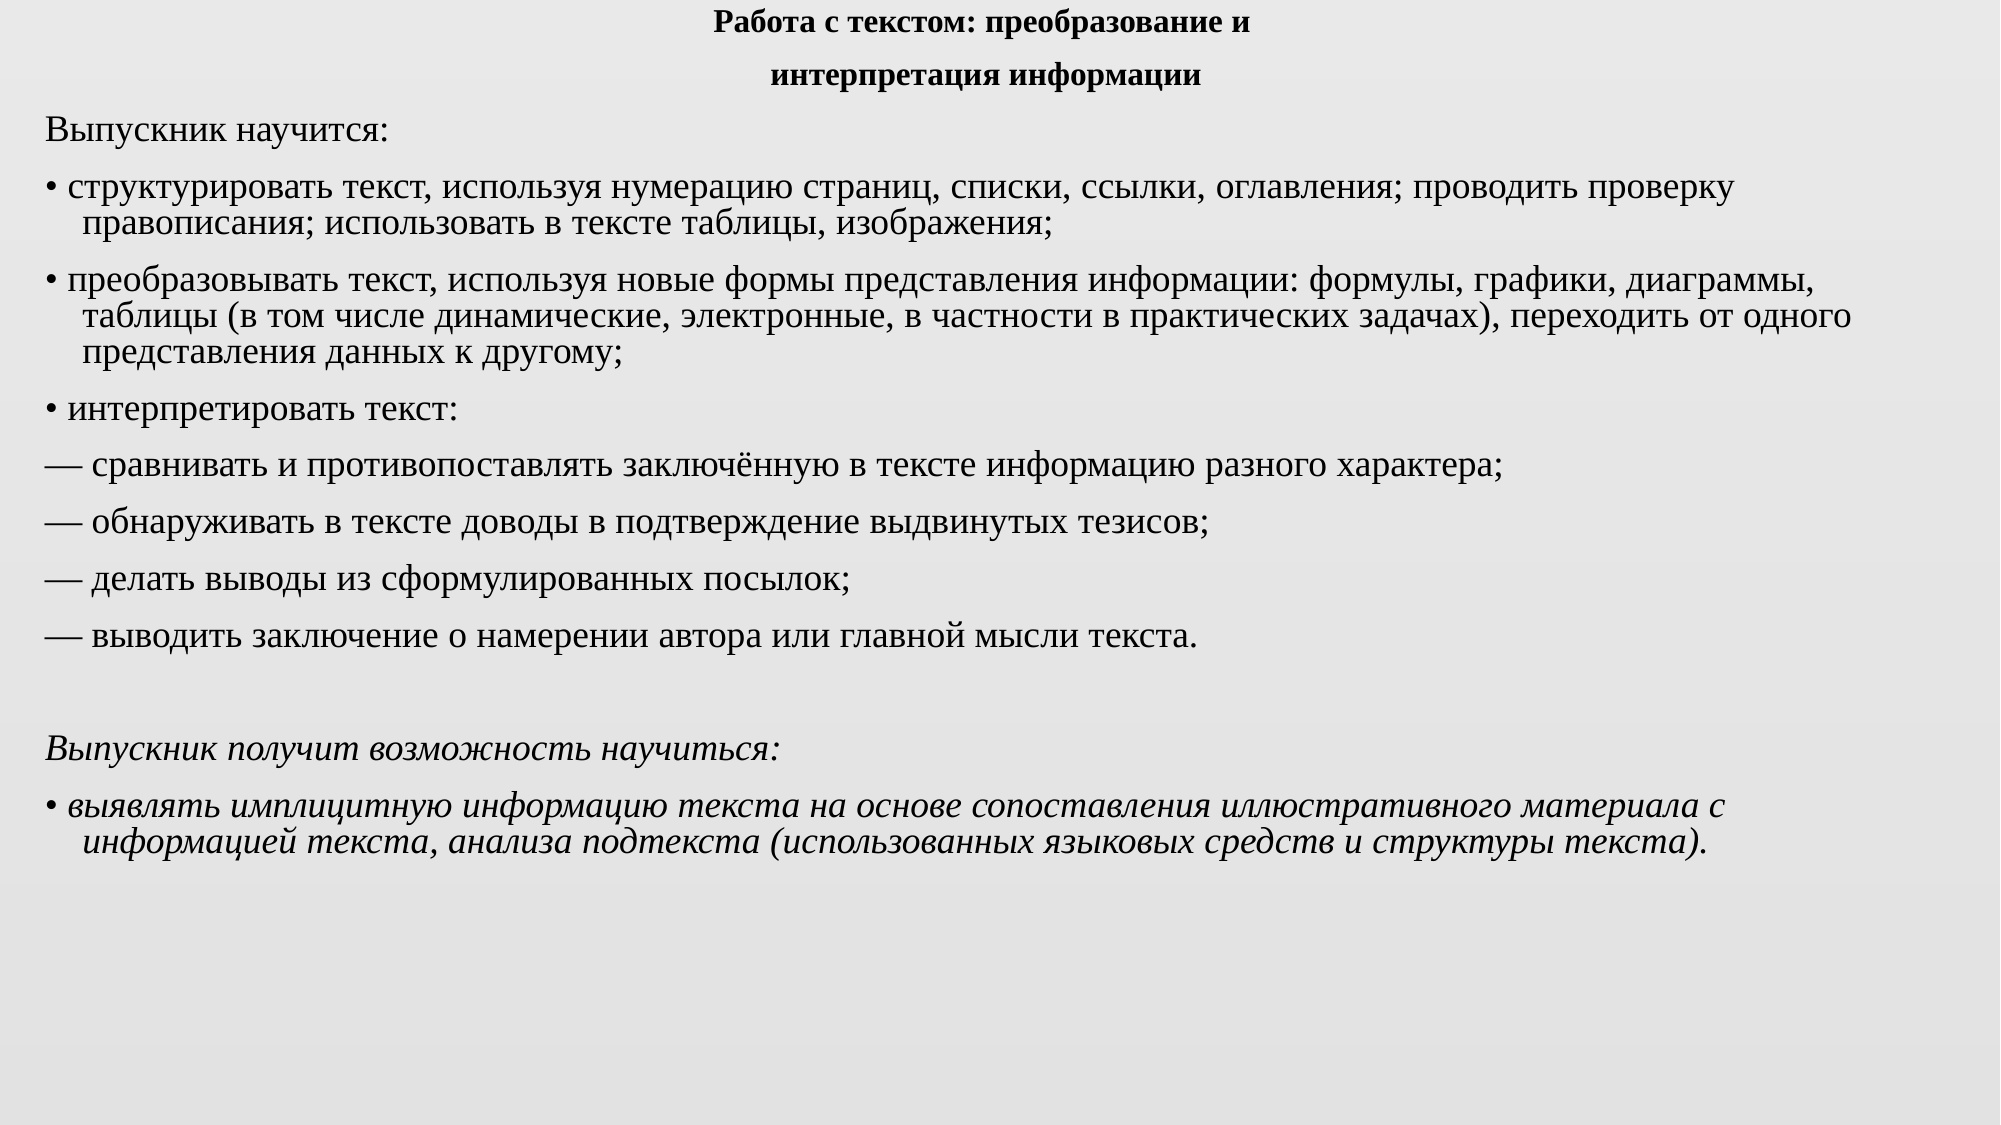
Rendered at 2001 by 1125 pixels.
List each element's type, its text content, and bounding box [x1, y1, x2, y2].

list Работа с текстом: преобразование и интерпретация информации Выпускник научится: • структурировать текст, используя нумерацию страниц, списки, ссылки, оглавления; проводить проверку правописания; использовать в тексте таблицы, изображения; • преобразовывать текст, используя новые формы представления информации: формулы, графики, диаграммы, таблицы (в том числе динамические, электронные, в частности в практических задачах), переходить от одного представления данных к другому; • интерпретировать текст: — сравнивать и противопоставлять заключённую в тексте информацию разного характера; — обнаруживать в тексте доводы в подтверждение выдвинутых тезисов; — делать выводы из сформулированных посылок; — выводить заключение о намерении автора или главной мысли текста. Выпускник получит возможность научиться: • выявлять имплицитную информацию текста на основе сопоставления иллюстративного материала с информацией текста, анализа подтекста (использованных языковых средств и структуры текста). [29, 0, 1944, 1125]
